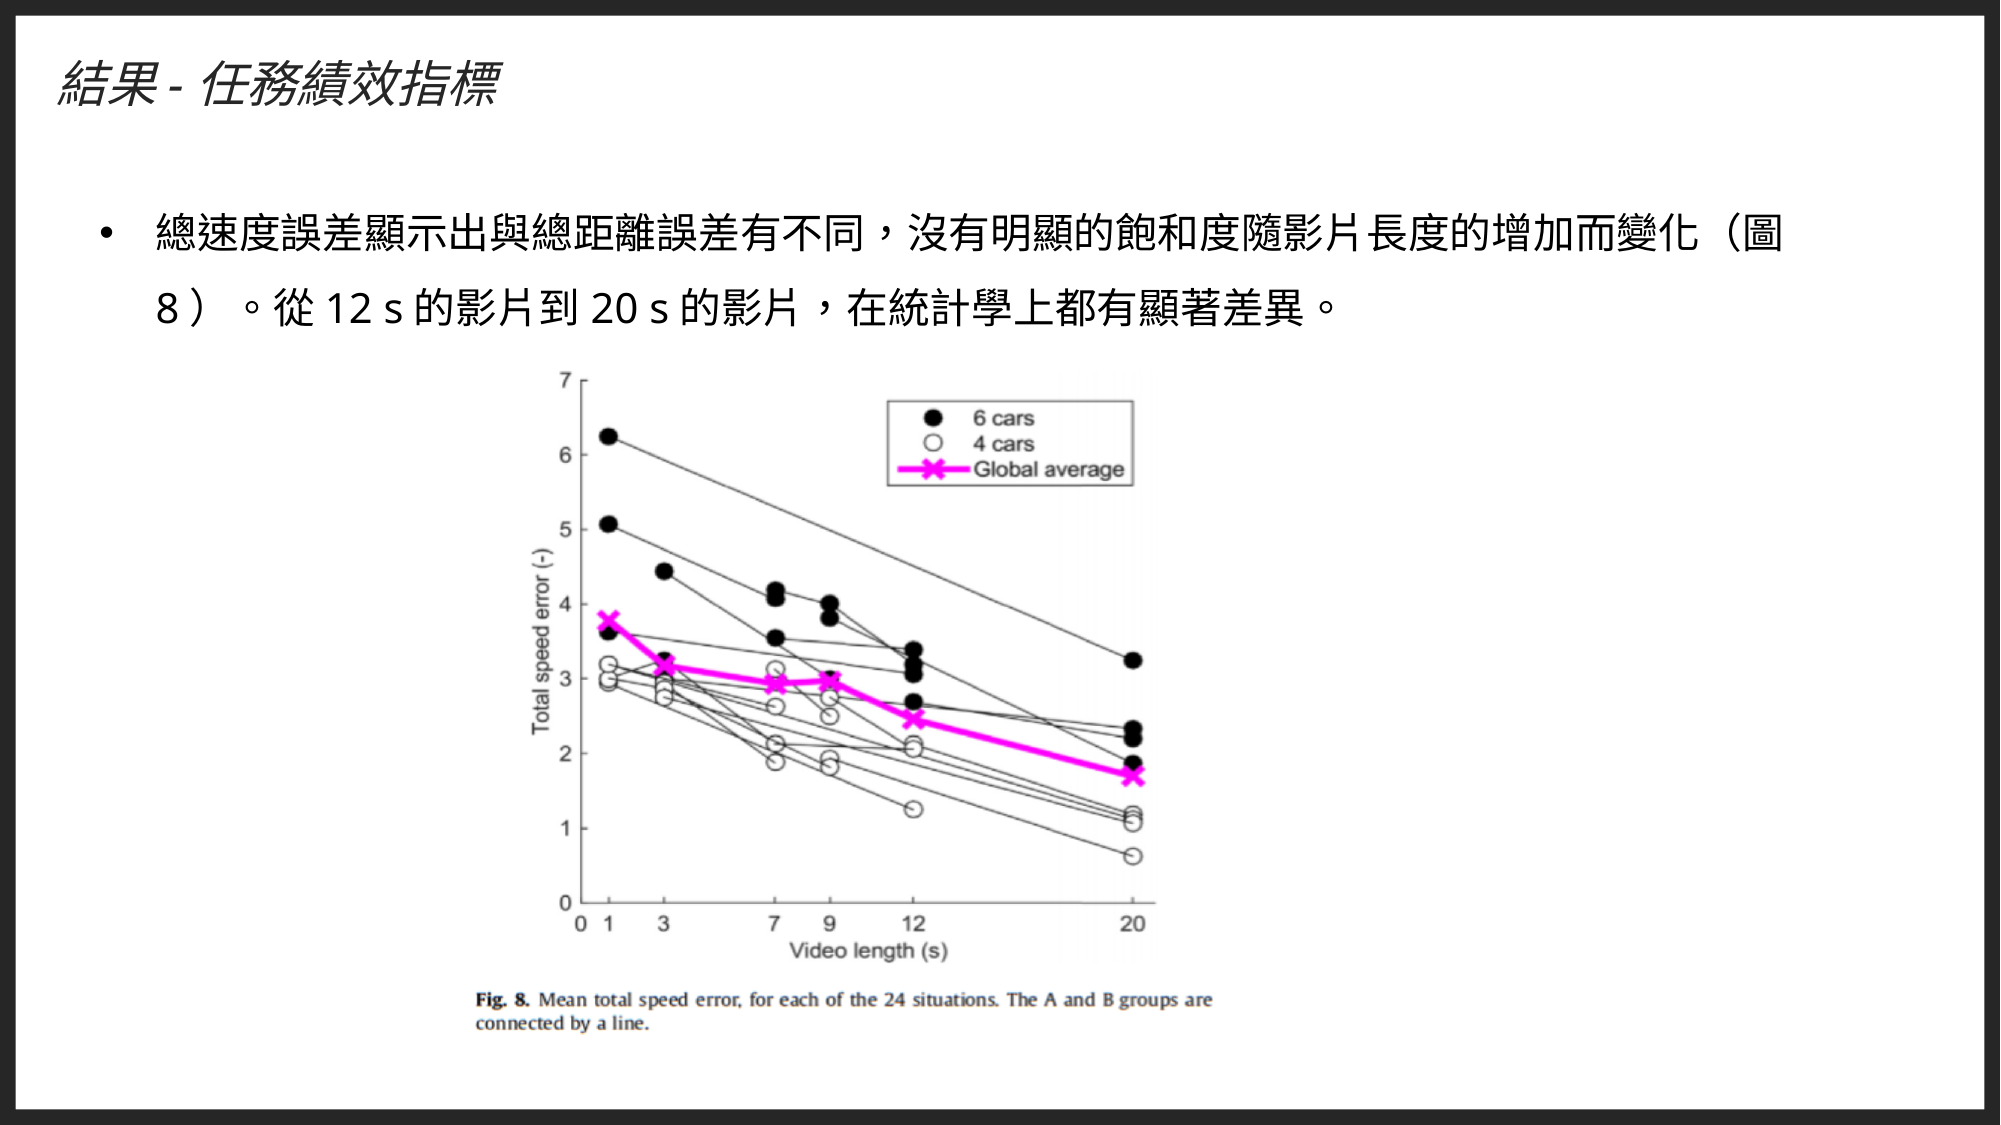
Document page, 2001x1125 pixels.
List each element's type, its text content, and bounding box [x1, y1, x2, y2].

text_box [0, 0, 2000, 1125]
text_box 結果-任務績效指標 [41, 14, 1101, 120]
text_box 總速度誤差顯示出與總距離誤差有不同，沒有明顯的飽和度隨影片長度的增加而變化（圖8）。從12 s的影片到20 s的影片，在統計學上都有顯著差異。 [84, 174, 1848, 340]
picture [422, 307, 1231, 1117]
